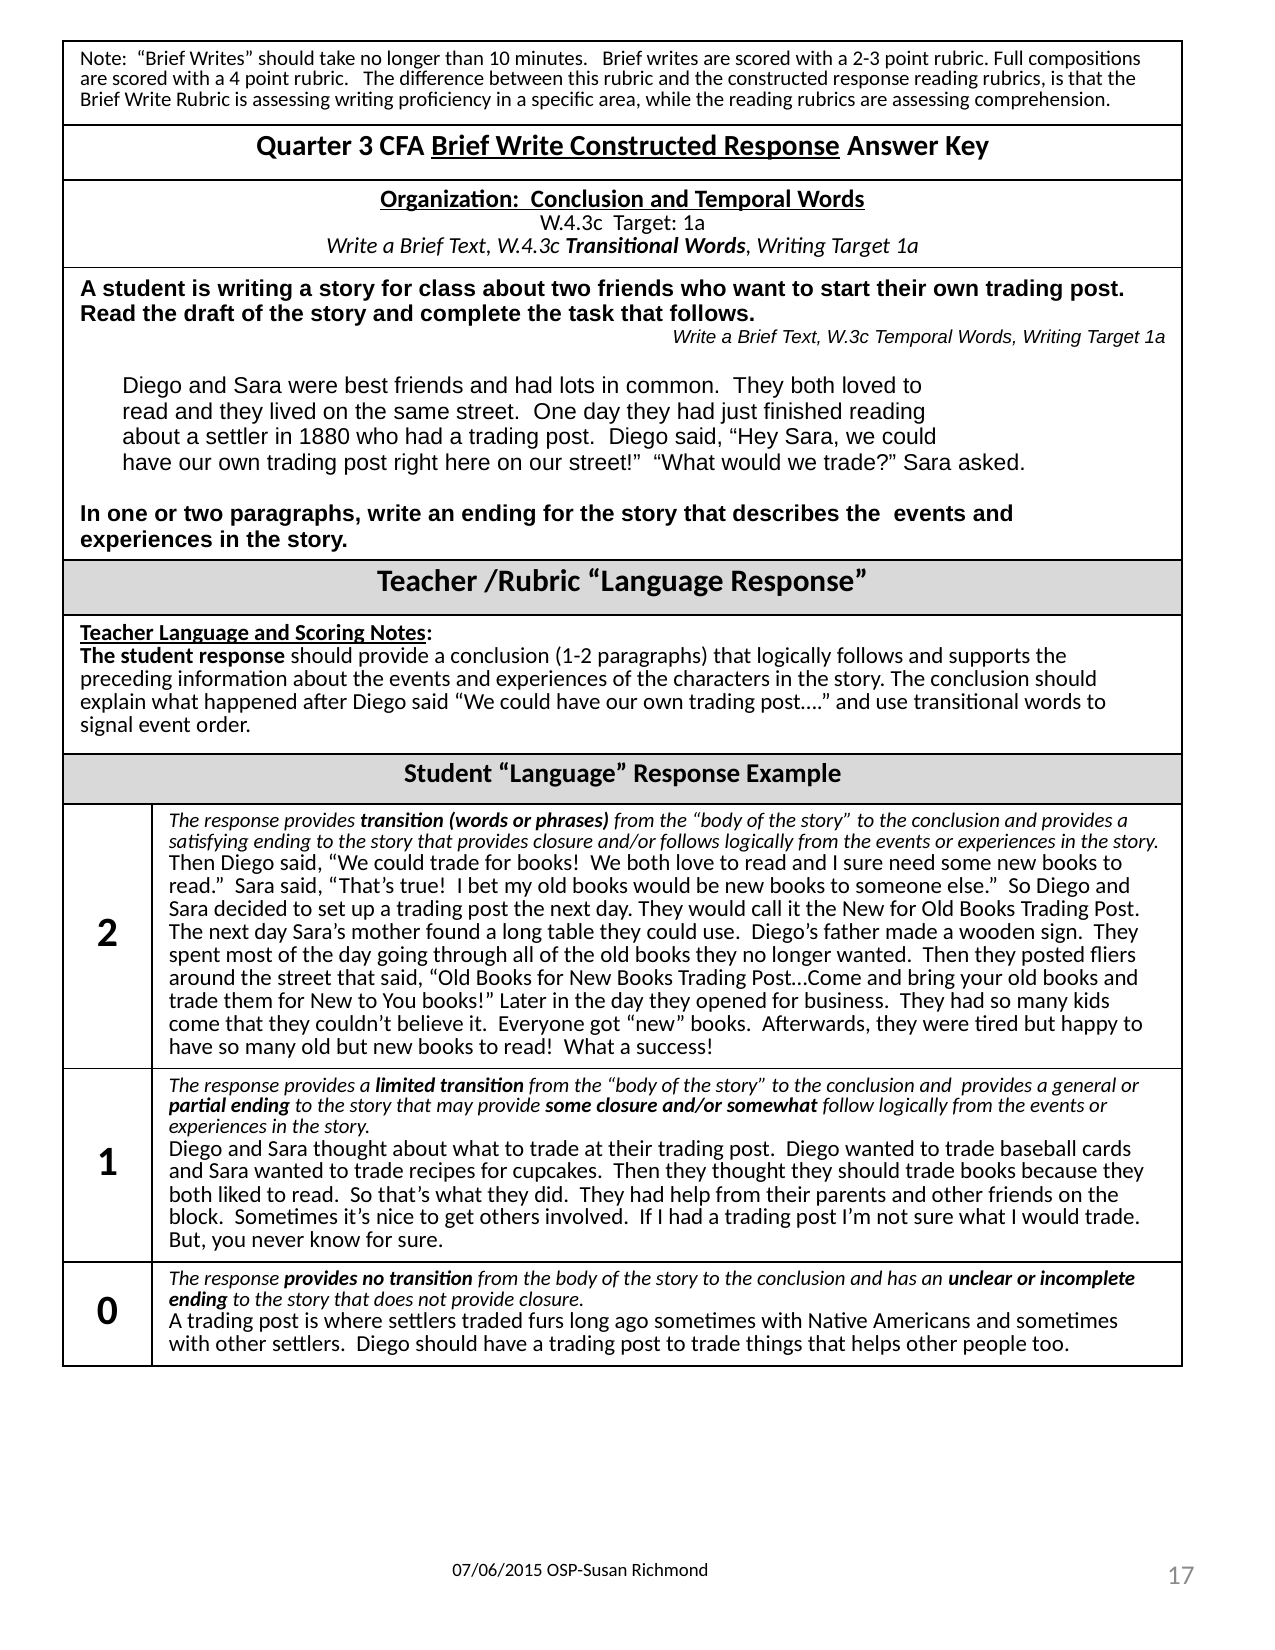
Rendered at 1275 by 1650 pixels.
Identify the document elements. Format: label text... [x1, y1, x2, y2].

table_cell The response provides no transition from the body of the story to the conclusion and has an unclear or incomplete ending to the story that does not provide closure. A trading post is where settlers traded furs long ago sometimes with Native Americans and sometimes with other settlers. Diego should have a trading post to trade things that helps other people too. [153, 1263, 1181, 1365]
table_cell Organization: Conclusion and Temporal Words W.4.3c Target: 1a Write a Brief Text, W.4.3c Transitional Words, Writing Target 1a [64, 181, 1181, 267]
table_cell Teacher /Rubric “Language Response” [64, 561, 1181, 614]
table_cell 2 [64, 805, 151, 1068]
table_cell The response provides transition (words or phrases) from the “body of the story” to the conclusion and provides a satisfying ending to the story that provides closure and/or follows logically from the events or experiences in the story. Then Diego said, “We could trade for books! We both love to read and I sure need some new books to read.” Sara said, “That’s true! I bet my old books would be new books to someone else.” So Diego and Sara decided to set up a trading post the next day. They would call it the New for Old Books Trading Post. The next day Sara’s mother found a long table they could use. Diego’s father made a wooden sign. They spent most of the day going through all of the old books they no longer wanted. Then they posted fliers around the street that said, “Old Books for New Books Trading Post…Come and bring your old books and trade them for New to You books!” Later in the day they opened for business. They had so many kids come that they couldn’t believe it. Everyone got “new” books. Afterwards, they were tired but happy to have so many old but new books to read! What a success! [153, 805, 1181, 1068]
table_cell 1 [64, 1069, 151, 1261]
table_header Note: “Brief Writes” should take no longer than 10 minutes. Brief writes are scored with a 2-3 point rubric. Full compositions are scored with a 4 point rubric. The difference between this rubric and the constructed response reading rubrics, is that the Brief Write Rubric is assessing writing proficiency in a specific area, while the reading rubrics are assessing comprehension. [64, 42, 1181, 124]
table_cell Teacher Language and Scoring Notes: The student response should provide a conclusion (1-2 paragraphs) that logically follows and supports the preceding information about the events and experiences of the characters in the story. The conclusion should explain what happened after Diego said “We could have our own trading post….” and use transitional words to signal event order. [64, 616, 1181, 753]
table_cell Quarter 3 CFA Brief Write Constructed Response Answer Key [64, 126, 1181, 179]
table_cell 0 [64, 1263, 151, 1365]
table_cell The response provides a limited transition from the “body of the story” to the conclusion and provides a general or partial ending to the story that may provide some closure and/or somewhat follow logically from the events or experiences in the story. Diego and Sara thought about what to trade at their trading post. Diego wanted to trade baseball cards and Sara wanted to trade recipes for cupcakes. Then they thought they should trade books because they both liked to read. So that’s what they did. They had help from their parents and other friends on the block. Sometimes it’s nice to get others involved. If I had a trading post I’m not sure what I would trade. But, you never know for sure. [153, 1069, 1181, 1261]
table_cell Student “Language” Response Example [64, 755, 1181, 803]
slide_number 17 [913, 1529, 1212, 1618]
table_cell A student is writing a story for class about two friends who want to start their own trading post. Read the draft of the story and complete the task that follows. Write a Brief Text, W.3c Temporal Words, Writing Target 1a Diego and Sara were best friends and had lots in common. They both loved to read and they lived on the same street. One day they had just finished reading about a settler in 1880 who had a trading post. Diego said, “Hey Sara, we could have our own trading post right here on our street!” “What would we trade?” Sara asked. In one or two paragraphs, write an ending for the story that describes the events and experiences in the story. [64, 268, 1181, 559]
